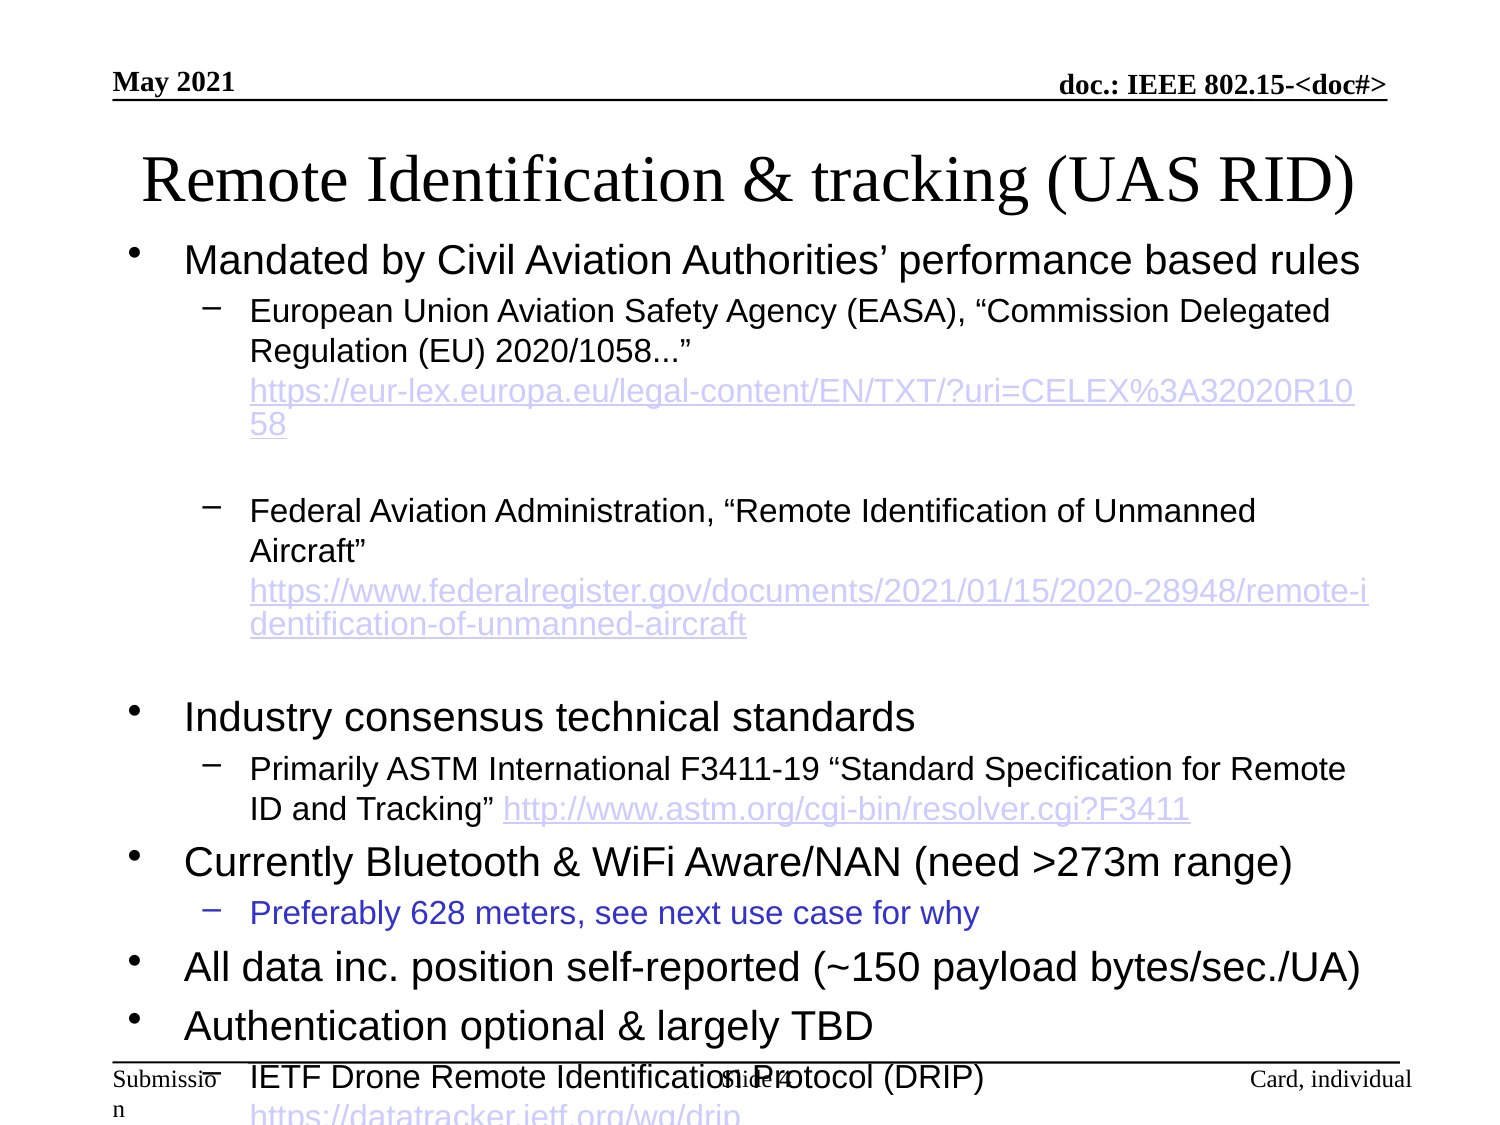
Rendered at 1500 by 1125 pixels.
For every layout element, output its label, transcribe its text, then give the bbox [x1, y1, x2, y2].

slide_number Slide 4 [712, 1063, 800, 1093]
list Mandated by Civil Aviation Authorities’ performance based rules European Union Aviation Safety Agency (EASA), “Commission Delegated Regulation (EU) 2020/1058...” https://eur-lex.europa.eu/legal-content/EN/TXT/?uri=CELEX%3A32020R1058 Federal Aviation Administration, “Remote Identification of Unmanned Aircraft” https://www.federalregister.gov/documents/2021/01/15/2020-28948/remote-identification-of-unmanned-aircraft Industry consensus technical standards Primarily ASTM International F3411-19 “Standard Specification for Remote ID and Tracking” http://www.astm.org/cgi-bin/resolver.cgi?F3411 Currently Bluetooth & WiFi Aware/NAN (need >273m range) Preferably 628 meters, see next use case for why All data inc. position self-reported (~150 payload bytes/sec./UA) Authentication optional & largely TBD IETF Drone Remote Identification Protocol (DRIP) https://datatracker.ietf.org/wg/drip Ranging between UA & observer device could help [112, 224, 1388, 1063]
footer Card, individual [900, 1062, 1413, 1093]
title Remote Identification & tracking (UAS RID) [112, 87, 1388, 224]
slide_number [112, 62, 375, 87]
